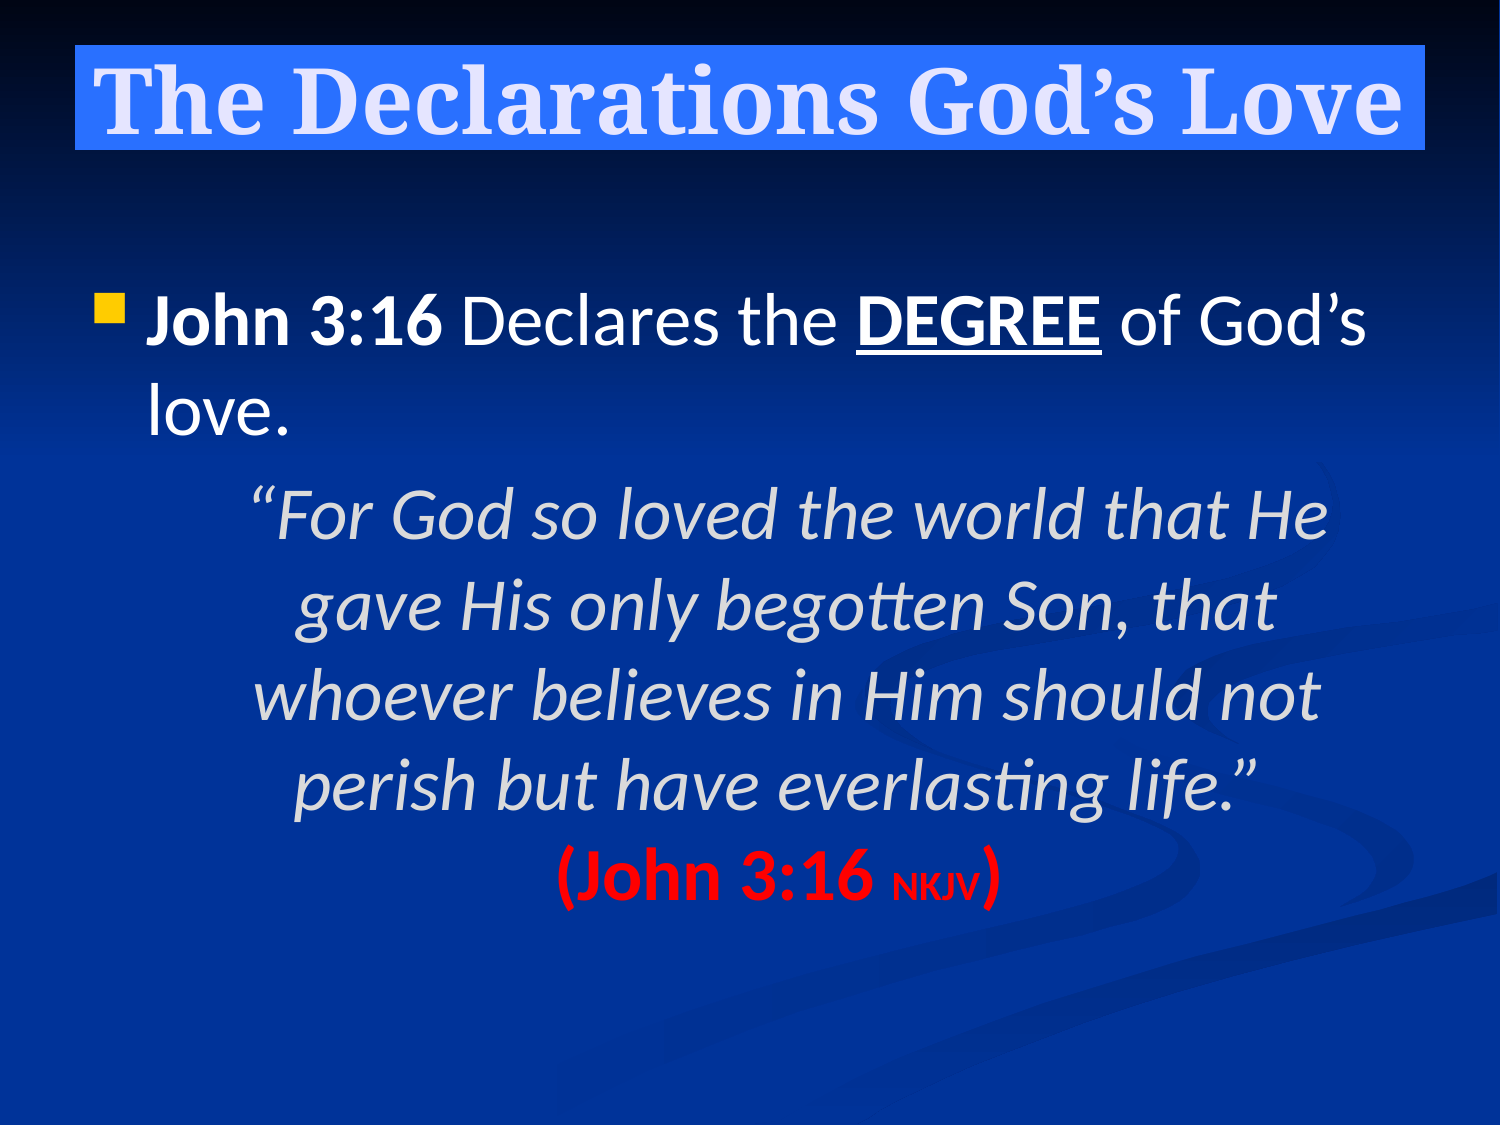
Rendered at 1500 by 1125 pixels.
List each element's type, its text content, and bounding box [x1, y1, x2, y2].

list John 3:16 Declares the DEGREE of God’s love. “For God so loved the world that He gave His only begotten Son, that whoever believes in Him should not perish but have everlasting life.” (John 3:16 NKJV) [74, 262, 1426, 1006]
title The Declarations God’s Love [74, 44, 1426, 151]
